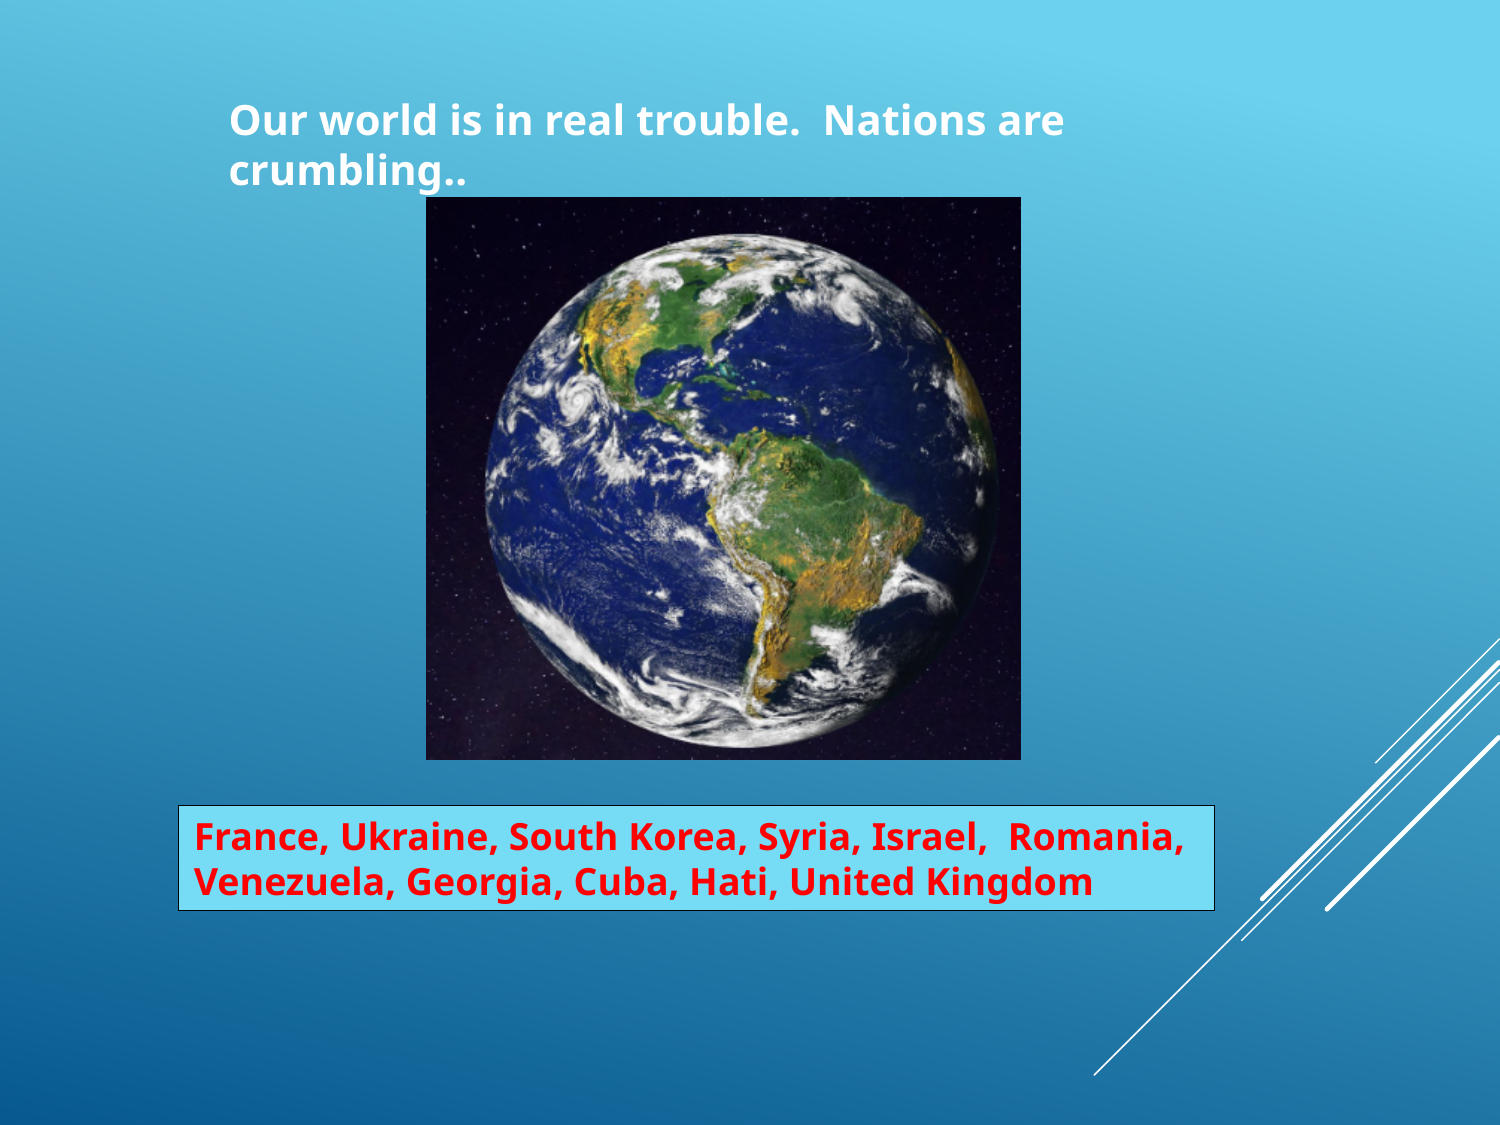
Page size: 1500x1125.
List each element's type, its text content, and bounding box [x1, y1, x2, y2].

text_box Our world is in real trouble. Nations are crumbling.. [213, 86, 1312, 201]
text_box France, Ukraine, South Korea, Syria, Israel, Romania, Venezuela, Georgia, Cuba, Hati, United Kingdom [178, 805, 1215, 911]
picture [425, 197, 1021, 761]
